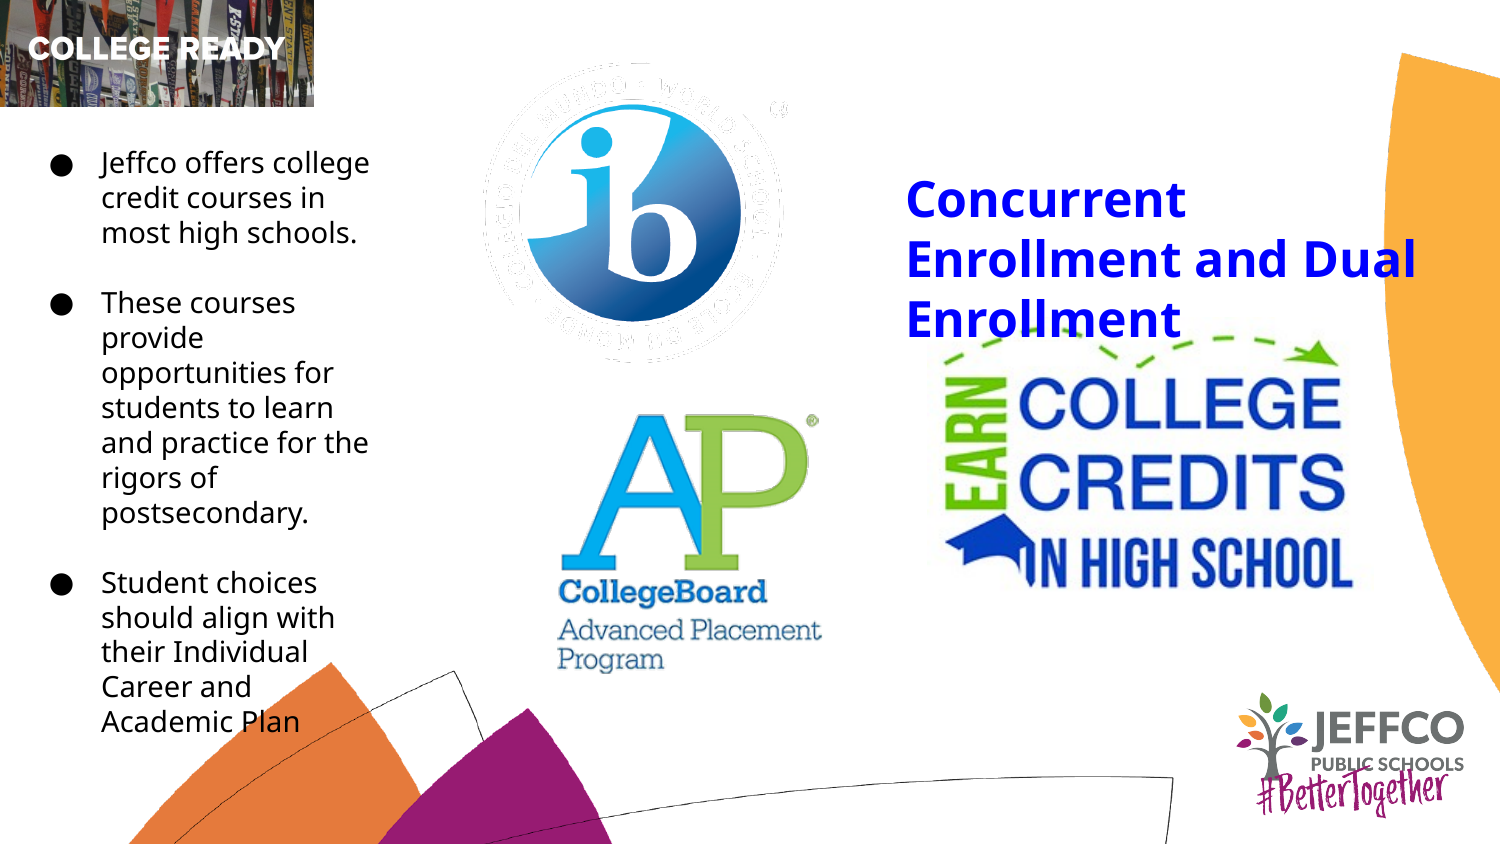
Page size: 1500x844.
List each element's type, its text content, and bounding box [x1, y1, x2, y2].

text_box Jeffco offers college credit courses in most high schools. These courses provide opportunities for students to learn and practice for the rigors of postsecondary. Student choices should align with their Individual Career and Academic Plan [10, 129, 395, 429]
text_box Concurrent Enrollment and Dual Enrollment [890, 152, 1459, 254]
picture [482, 62, 788, 363]
picture [38, 401, 1195, 844]
picture [0, 0, 315, 107]
picture [927, 0, 1500, 844]
